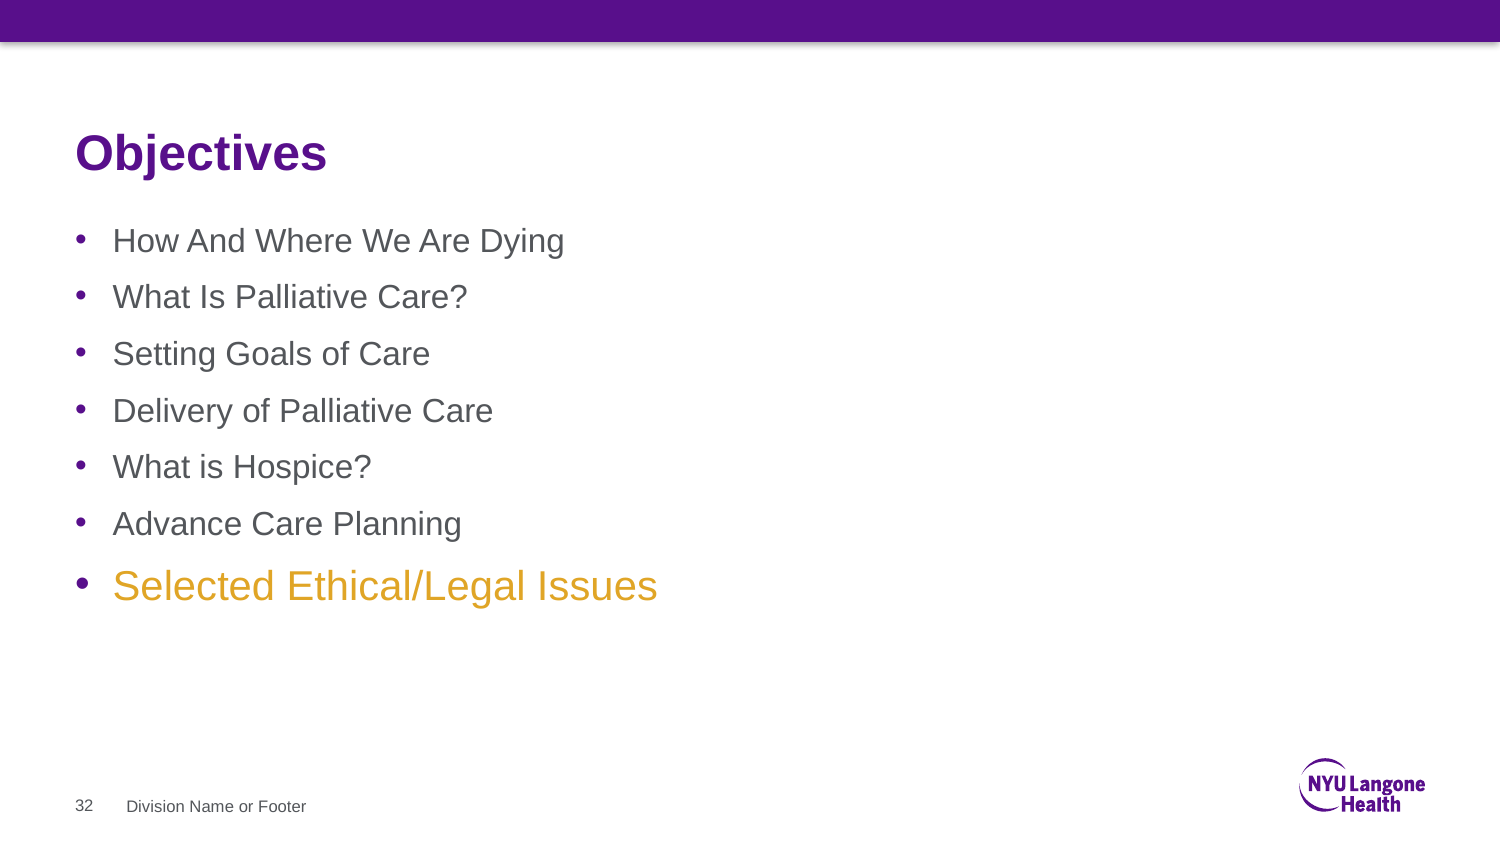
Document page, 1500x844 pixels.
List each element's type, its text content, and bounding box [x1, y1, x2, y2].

list How And Where We Are Dying What Is Palliative Care? Setting Goals of Care Delivery of Palliative Care What is Hospice? Advance Care Planning Selected Ethical/Legal Issues [75, 218, 1425, 716]
footer Division Name or Footer [126, 795, 683, 816]
slide_number 32 [75, 794, 117, 815]
title Objectives [75, 128, 1425, 181]
